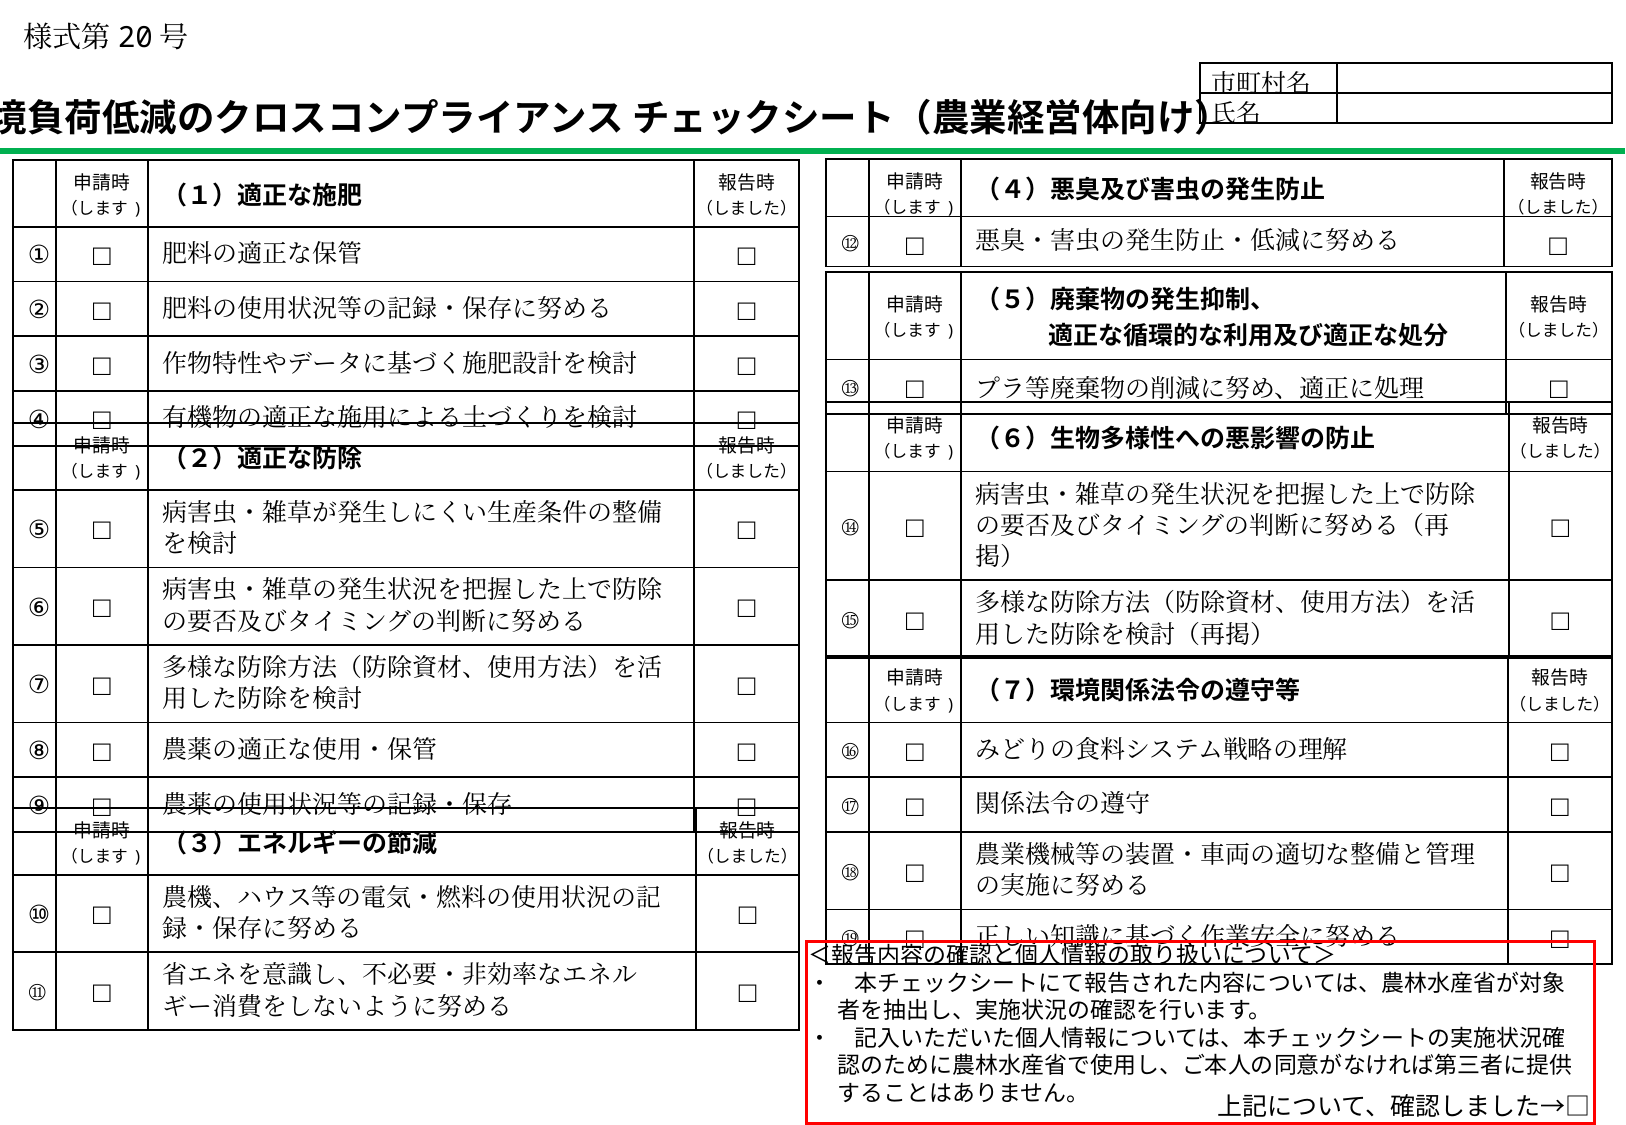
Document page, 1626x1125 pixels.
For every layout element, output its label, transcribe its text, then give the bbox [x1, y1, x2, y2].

table_cell □ [1510, 581, 1611, 657]
table_cell □ [870, 581, 960, 657]
table_header [1338, 64, 1611, 92]
table_header 申請時 （します) [870, 273, 960, 359]
table_cell ⑪ [14, 953, 55, 1029]
table_cell □ [1509, 833, 1611, 909]
table_cell 農機、ハウス等の電気・燃料の使用状況の記録・保存に努める [149, 876, 695, 951]
table_header 報告時 （しました） [1510, 415, 1611, 471]
table_cell 病害虫・雑草の発生状況を把握した上で防除の要否及びタイミングの判断に努める（再掲） [962, 472, 1508, 579]
table_cell 病害虫・雑草が発生しにくい生産条件の整備を検討 [149, 491, 693, 567]
table_cell 関係法令の遵守 [962, 778, 1507, 831]
table_cell 農薬の使用状況等の記録・保存 [149, 778, 693, 831]
table_header 申請時 （します) [57, 447, 147, 489]
table_header 申請時 （します) [870, 160, 960, 216]
table_cell ⑥ [14, 568, 55, 644]
table_cell 病害虫・雑草の発生状況を把握した上で防除の要否及びタイミングの判断に努める [149, 568, 693, 644]
table_cell □ [695, 282, 798, 335]
table_header [14, 447, 55, 489]
table_header 報告時 （しました） [1505, 160, 1611, 216]
table_cell □ [870, 910, 960, 933]
table_cell □ [870, 472, 960, 579]
table_cell □ [57, 337, 147, 390]
table_cell □ [870, 360, 960, 413]
table_cell □ [695, 723, 798, 776]
table_cell □ [57, 282, 147, 335]
table_cell □ [1507, 360, 1611, 413]
table_cell □ [695, 337, 798, 390]
table_cell □ [57, 568, 147, 644]
table_cell ⑲ [827, 910, 868, 933]
table_header （４）悪臭及び害虫の発生防止 [962, 160, 1503, 216]
text_box ＜報告内容の確認と個人情報の取り扱いについて＞ ・ 本チェックシートにて報告された内容については、農林水産省が対象者を抽出し、実施状況の確認を行います。 ・ 記入いただいた個人情報については、本チェックシートの実施状況確認のために農林水産省で使用し、ご本人の同意がなければ第三者に提供することはありません。 [793, 933, 1594, 1114]
table_cell □ [57, 723, 147, 776]
table_cell □ [870, 217, 960, 266]
table_cell 省エネを意識し、不必要・非効率なエネルギー消費をしないように努める [149, 953, 695, 1029]
table_cell 正しい知識に基づく作業安全に努める [962, 910, 1507, 933]
table_header （２）適正な防除 [149, 447, 693, 489]
table_cell ⑮ [827, 581, 868, 657]
table_cell □ [697, 876, 798, 951]
table_cell □ [695, 778, 798, 831]
text_box 環境負荷低減のクロスコンプライアンス チェックシート（農業経営体向け） [0, 86, 1248, 147]
table_cell □ [1509, 778, 1611, 831]
table_header [827, 415, 868, 471]
table_cell □ [57, 392, 147, 445]
table_header [14, 833, 55, 874]
table_header [827, 273, 868, 359]
table_cell 農薬の適正な使用・保管 [149, 723, 693, 776]
table_cell 氏名 [1201, 94, 1336, 122]
table_cell ⑧ [14, 723, 55, 776]
table_cell ⑱ [827, 833, 868, 909]
table_header [827, 659, 868, 722]
table_cell □ [57, 778, 147, 831]
table_cell プラ等廃棄物の削減に努め、適正に処理 [962, 360, 1505, 413]
text_box 上記について、確認しました→□ [1203, 1083, 1606, 1125]
table_cell □ [1509, 910, 1611, 963]
table_cell 肥料の適正な保管 [149, 228, 693, 281]
table_cell 多様な防除方法（防除資材、使用方法）を活用した防除を検討（再掲） [962, 581, 1508, 657]
table_cell 多様な防除方法（防除資材、使用方法）を活用した防除を検討 [149, 646, 693, 722]
table_cell ⑤ [14, 491, 55, 567]
table_cell ⑫ [827, 217, 868, 266]
table_cell ④ [14, 392, 55, 445]
table_cell ⑩ [14, 876, 55, 951]
table_header 報告時 （しました） [1509, 659, 1611, 722]
table_header [14, 161, 55, 226]
table_cell ⑯ [827, 723, 868, 776]
table_cell □ [695, 491, 798, 567]
table_cell ⑰ [827, 778, 868, 831]
table_cell ③ [14, 337, 55, 390]
table_cell □ [695, 392, 798, 445]
table_cell □ [57, 953, 147, 1029]
text_box 様式第20号 [8, 11, 490, 61]
table_cell □ [1505, 217, 1611, 266]
table_cell □ [57, 228, 147, 281]
table_cell 肥料の使用状況等の記録・保存に努める [149, 282, 693, 335]
table_cell □ [57, 646, 147, 722]
table_header 報告時 （しました） [697, 833, 798, 874]
table_cell □ [870, 833, 960, 909]
table_header [827, 160, 868, 216]
table_header 申請時 （します) [57, 833, 147, 874]
table_cell [1338, 94, 1611, 122]
table_header （６）生物多様性への悪影響の防止 [962, 415, 1508, 471]
table_cell みどりの食料システム戦略の理解 [962, 723, 1507, 776]
text_box [806, 940, 1595, 1124]
table_header 申請時 （します) [57, 161, 147, 226]
table_cell □ [870, 723, 960, 776]
table_cell □ [57, 491, 147, 567]
table_cell ⑭ [827, 472, 868, 579]
table_header （３）エネルギーの節減 [149, 833, 695, 874]
table_cell □ [697, 953, 793, 1029]
table_header 報告時 （しました） [1507, 273, 1611, 359]
table_cell □ [1509, 723, 1611, 776]
table_cell ① [14, 228, 55, 281]
table_header 申請時 （します) [870, 415, 960, 471]
table_cell 作物特性やデータに基づく施肥設計を検討 [149, 337, 693, 390]
table_cell 農業機械等の装置・車両の適切な整備と管理の実施に努める [962, 833, 1507, 909]
table_cell ⑦ [14, 646, 55, 722]
table_cell □ [695, 568, 798, 644]
table_header 報告時 （しました） [695, 161, 798, 226]
table_header 申請時 （します) [870, 659, 960, 722]
table_header （７）環境関係法令の遵守等 [962, 659, 1507, 722]
table_cell □ [1510, 472, 1611, 579]
table_cell □ [695, 228, 798, 281]
table_cell ⑬ [827, 360, 868, 413]
table_header 市町村名 [1201, 64, 1336, 92]
table_cell 有機物の適正な施用による土づくりを検討 [149, 392, 693, 445]
table_cell ② [14, 282, 55, 335]
table_header （５）廃棄物の発生抑制、 適正な循環的な利用及び適正な処分 [962, 273, 1505, 359]
table_cell ⑨ [14, 778, 55, 831]
table_cell □ [870, 778, 960, 831]
table_header 報告時 （しました） [695, 447, 798, 489]
table_cell □ [57, 876, 147, 951]
table_cell □ [695, 646, 798, 722]
table_header （１）適正な施肥 [149, 161, 693, 226]
table_cell 悪臭・害虫の発生防止・低減に努める [962, 217, 1503, 266]
